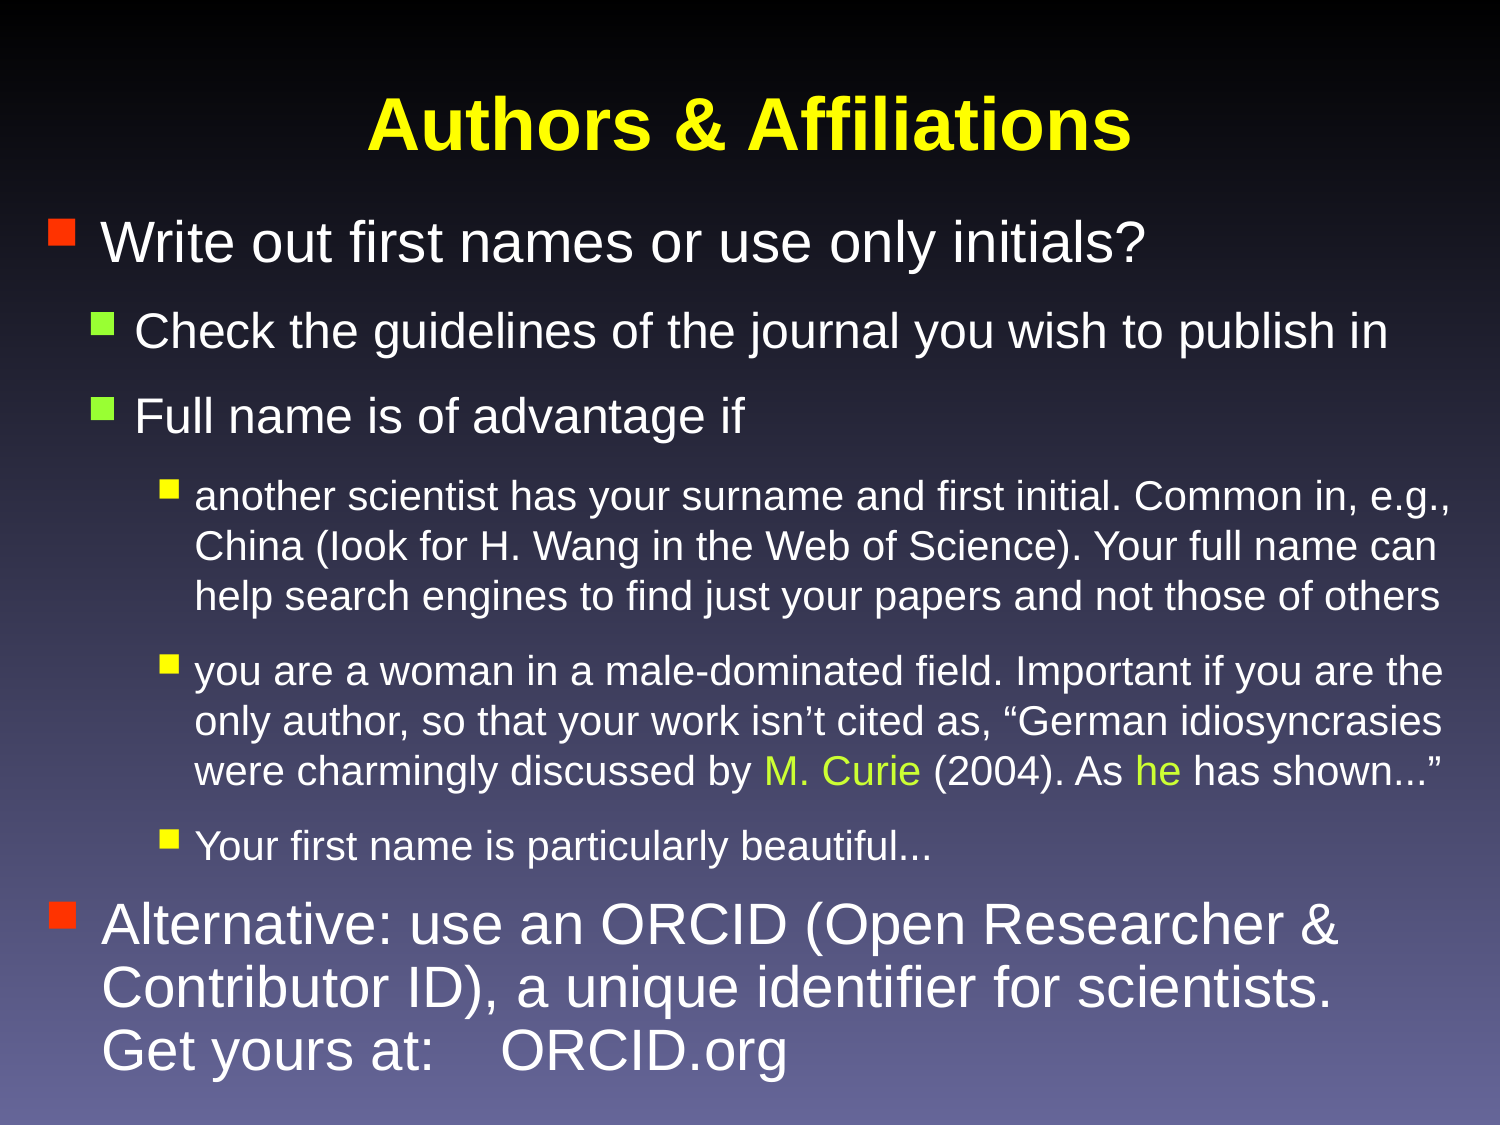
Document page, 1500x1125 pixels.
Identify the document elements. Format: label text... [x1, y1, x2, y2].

title Authors & Affiliations [75, 56, 1425, 185]
list Write out first names or use only initials? Check the guidelines of the journal you wish to publish in Full name is of advantage if another scientist has your surname and first initial. Common in, e.g., China (Iook for H. Wang in the Web of Science). Your full name can help search engines to find just your papers and not those of others you are a woman in a male-dominated field. Important if you are the only author, so that your work isn’t cited as, “German idiosyncrasies were charmingly discussed by M. Curie (2004). As he has shown...” Your first name is particularly beautiful... Alternative: use an ORCID (Open Researcher & Contributor ID), a unique identifier for scientists. Get yours at: ORCID.org [29, 196, 1471, 1125]
